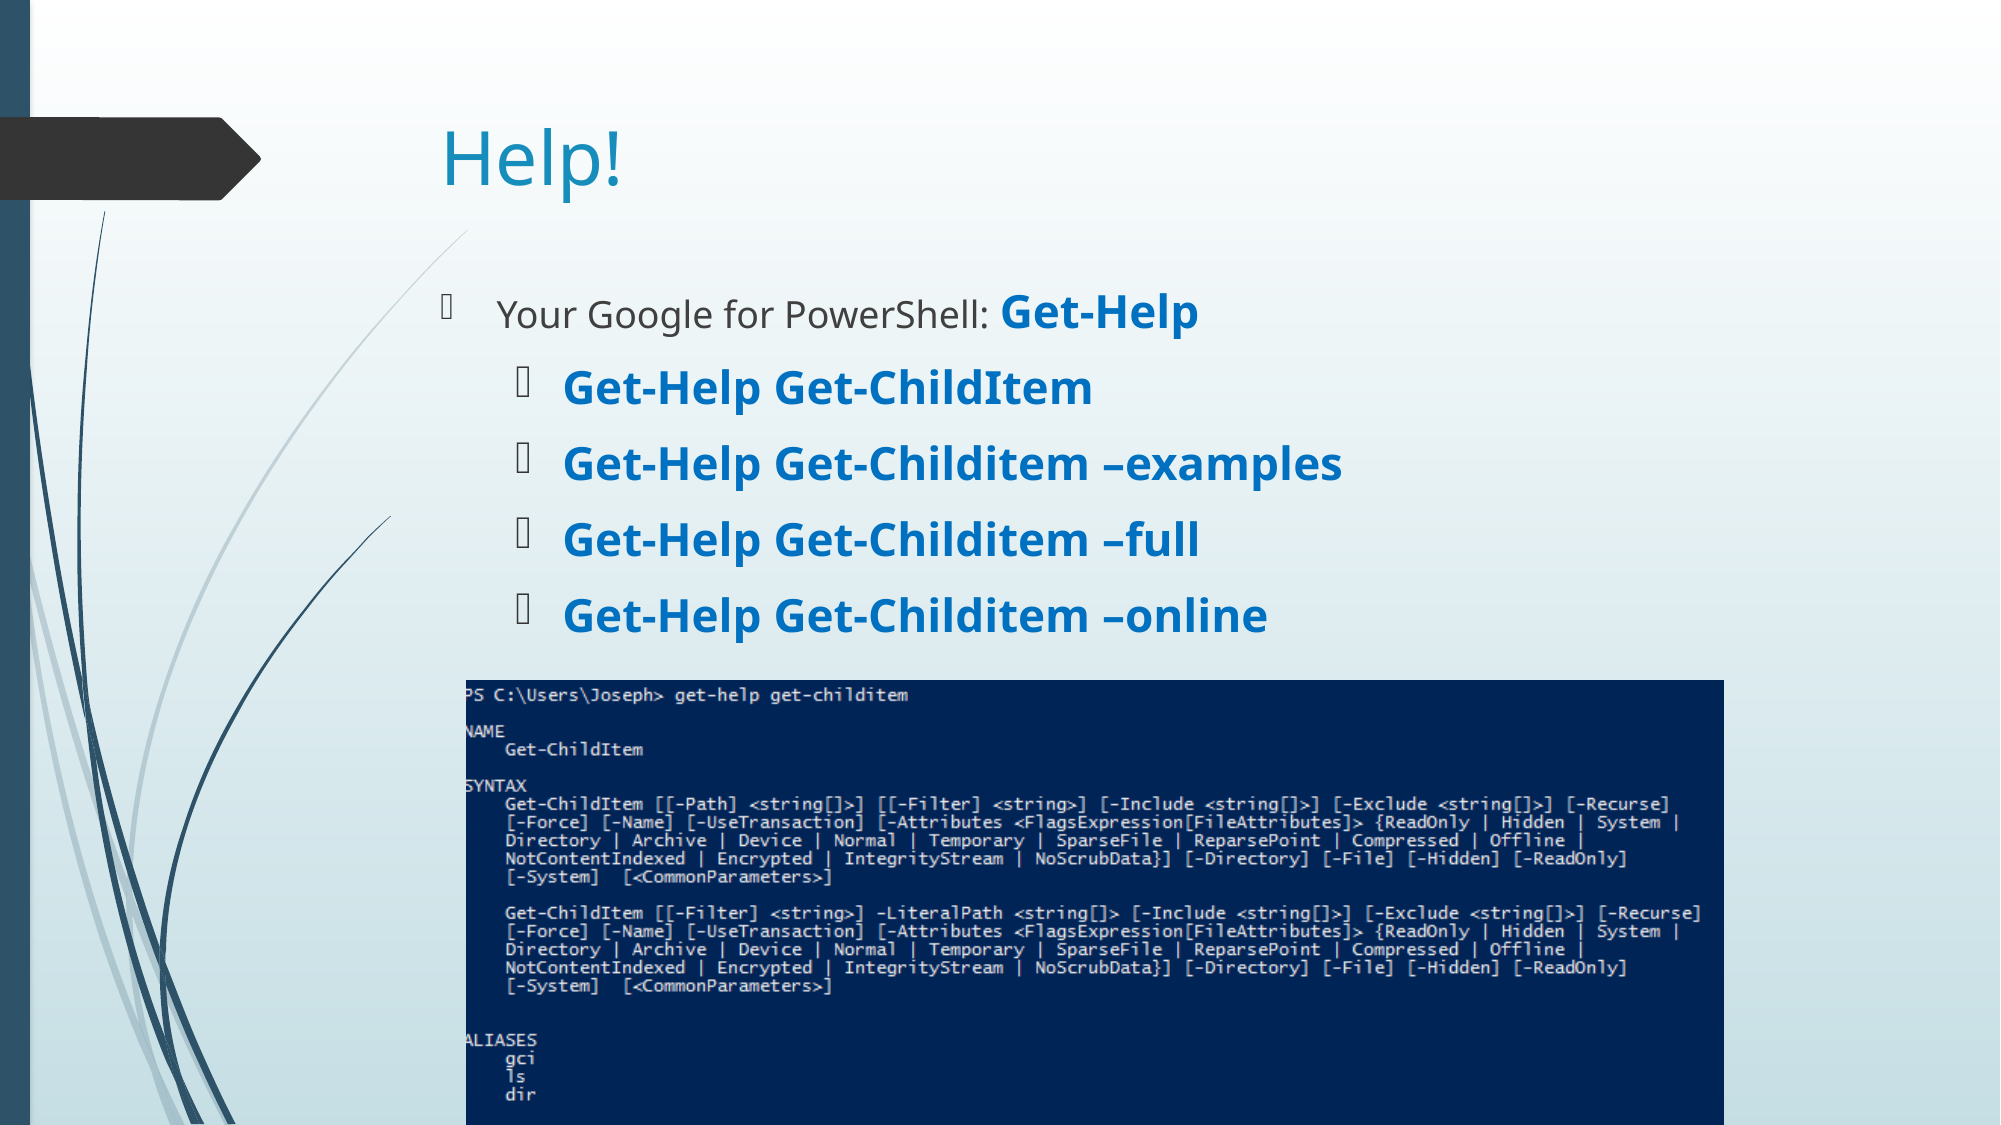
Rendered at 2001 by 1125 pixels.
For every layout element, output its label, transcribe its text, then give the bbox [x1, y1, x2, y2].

picture [466, 679, 1724, 1125]
title Help! [425, 102, 1888, 275]
list Your Google for PowerShell: Get-Help Get-Help Get-ChildItem Get-Help Get-Childitem –examples Get-Help Get-Childitem –full Get-Help Get-Childitem –online [425, 275, 1888, 896]
